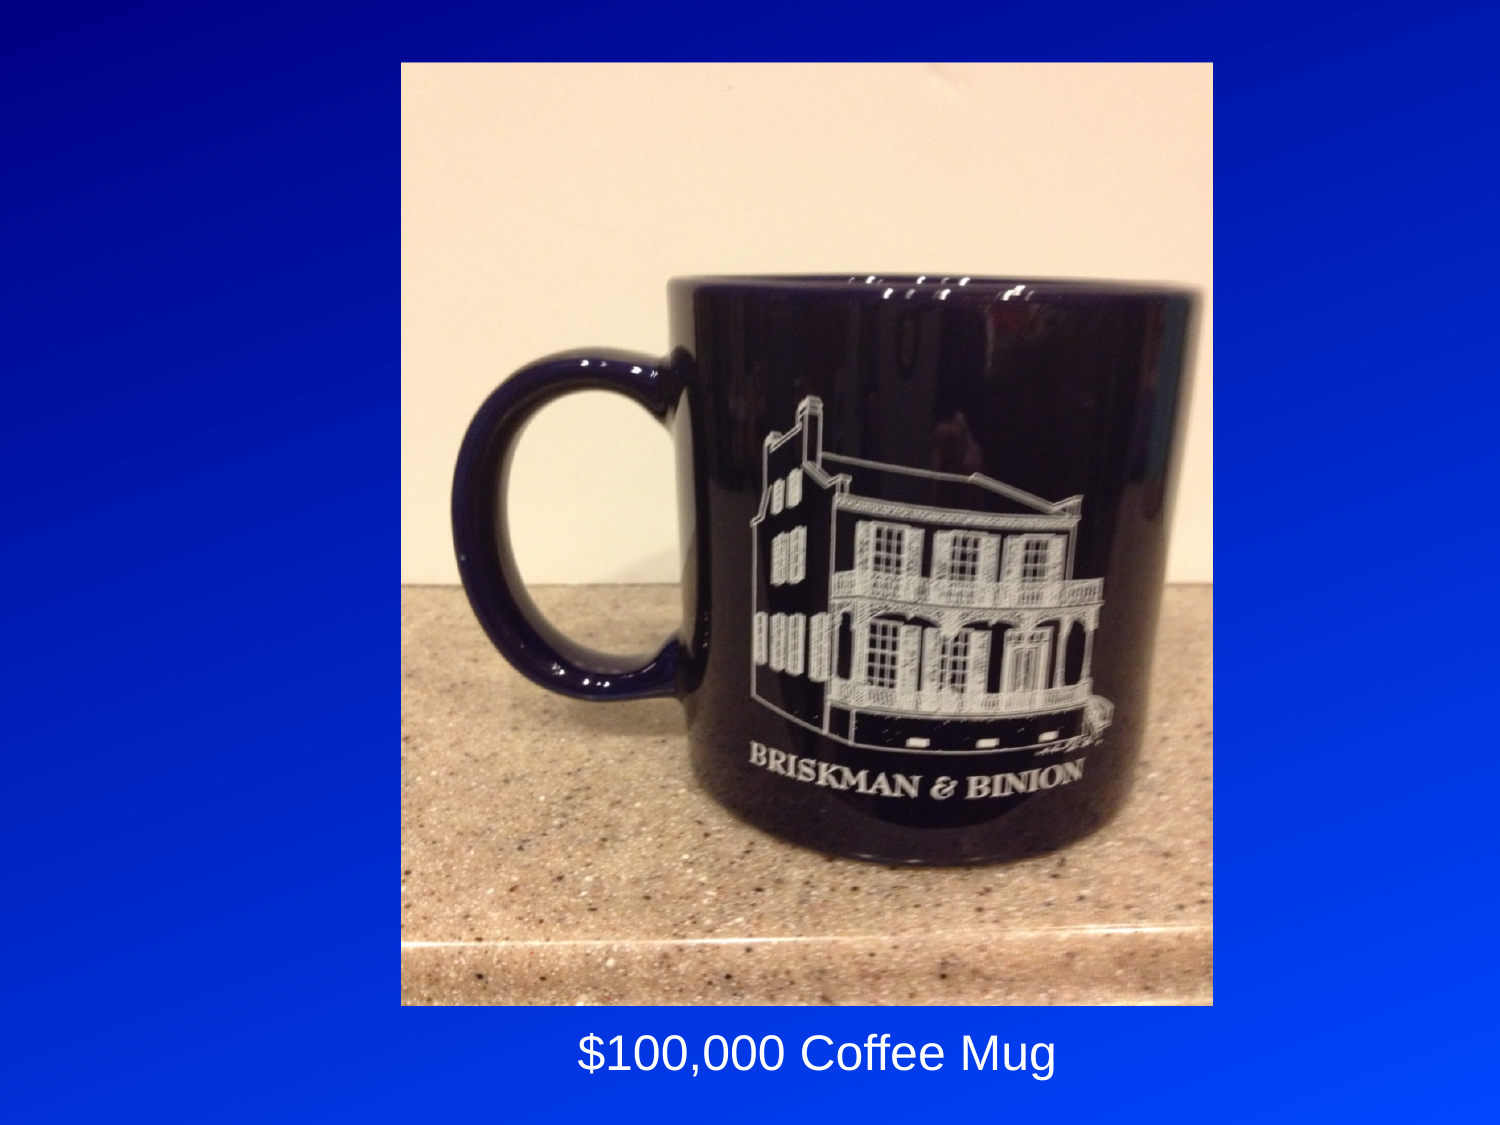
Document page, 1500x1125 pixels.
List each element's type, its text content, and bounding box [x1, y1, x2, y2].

picture [334, 63, 1279, 1006]
text_box $100,000 Coffee Mug [562, 1012, 1088, 1088]
